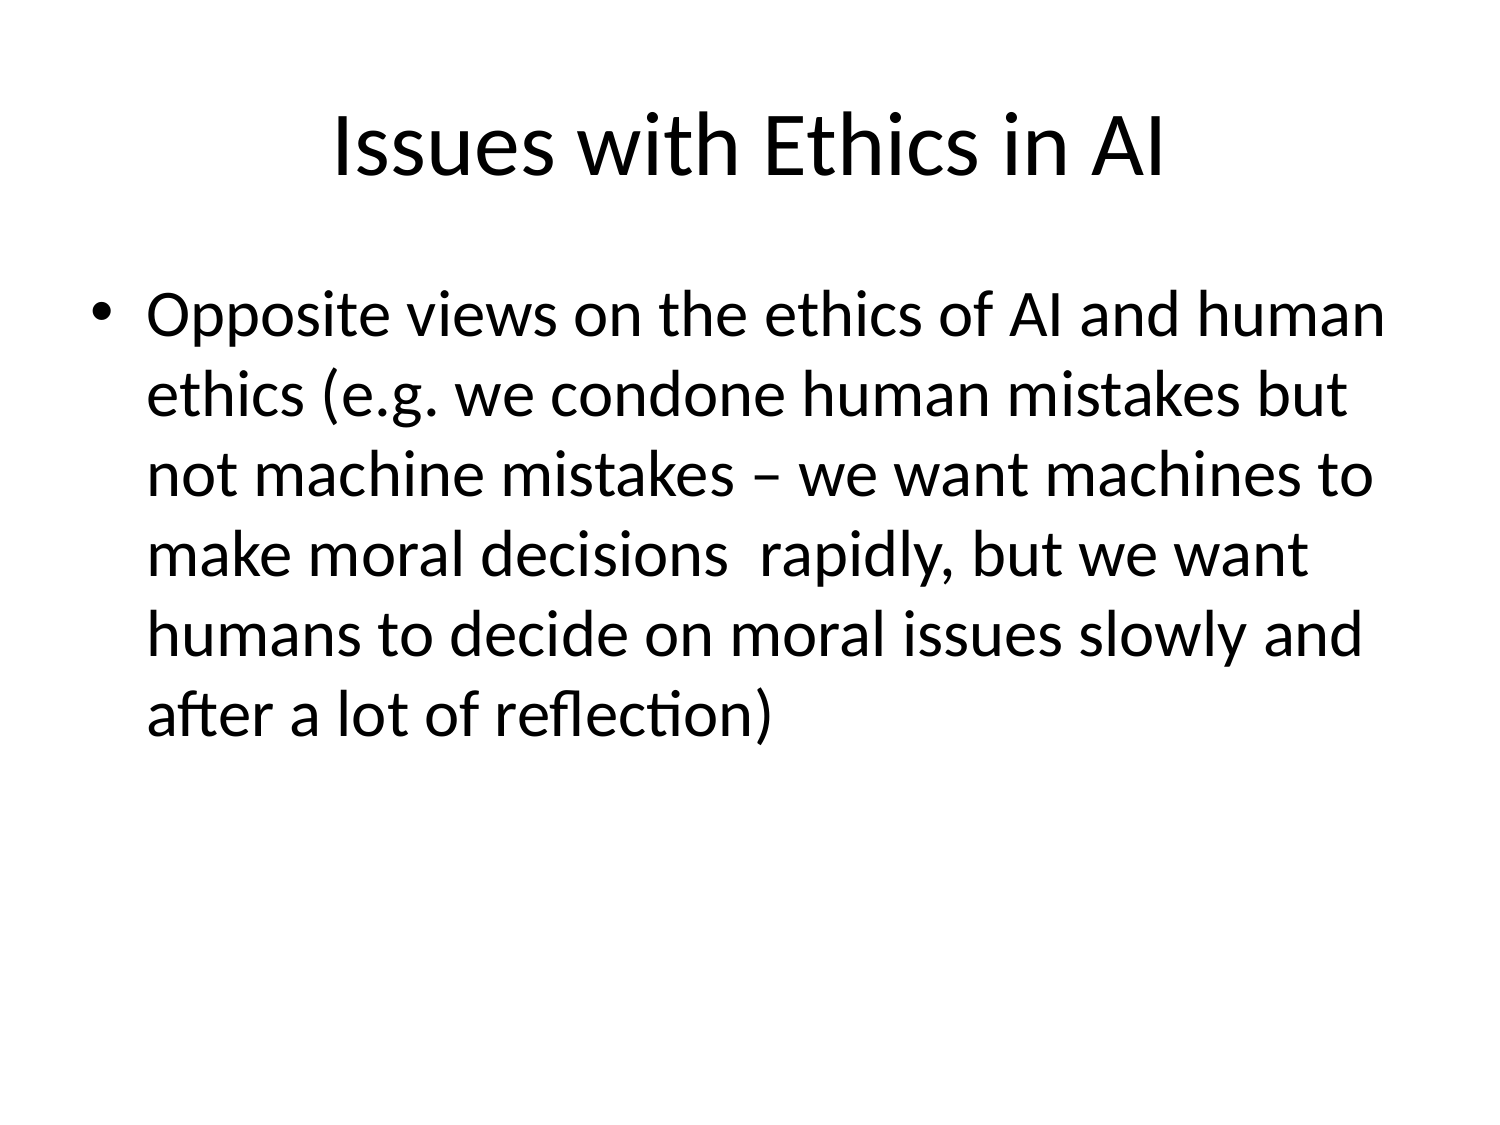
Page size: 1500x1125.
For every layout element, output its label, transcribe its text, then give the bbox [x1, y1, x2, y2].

list Opposite views on the ethics of AI and human ethics (e.g. we condone human mistakes but not machine mistakes – we want machines to make moral decisions rapidly, but we want humans to decide on moral issues slowly and after a lot of reflection) [75, 262, 1425, 1005]
title Issues with Ethics in AI [75, 45, 1425, 233]
